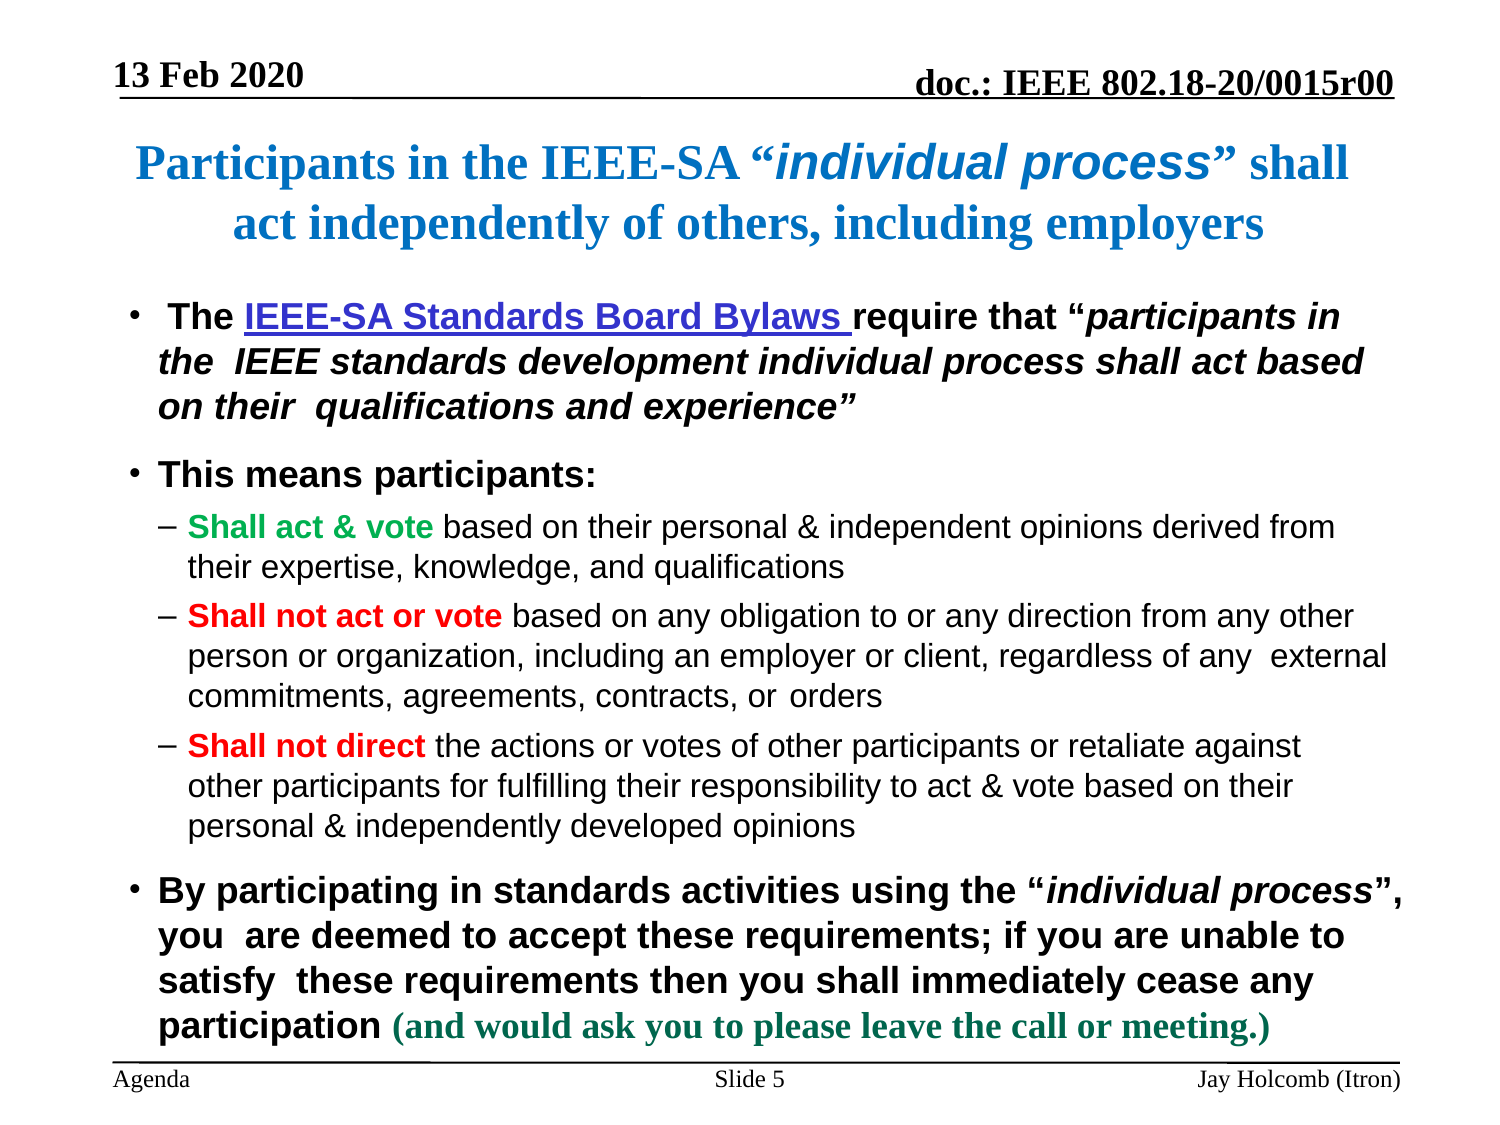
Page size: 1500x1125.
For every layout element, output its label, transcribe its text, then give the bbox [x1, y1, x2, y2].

title Participants in the IEEE-SA “individual process” shall act independently of others, including employers [110, 104, 1387, 276]
slide_number Slide 5 [699, 1061, 800, 1123]
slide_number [112, 49, 488, 95]
footer Jay Holcomb (Itron) [878, 1061, 1402, 1093]
list The IEEE-SA Standards Board Bylaws require that “participants in the IEEE standards development individual process shall act based on their qualifications and experience” This means participants: Shall act & vote based on their personal & independent opinions derived from their expertise, knowledge, and qualifications Shall not act or vote based on any obligation to or any direction from any other person or organization, including an employer or client, regardless of any external commitments, agreements, contracts, or orders Shall not direct the actions or votes of other participants or retaliate against other participants for fulfilling their responsibility to act & vote based on their personal & independently developed opinions By participating in standards activities using the “individual process”, you are deemed to accept these requirements; if you are unable to satisfy these requirements then you shall immediately cease any participation (and would ask you to please leave the call or meeting.) [110, 284, 1438, 960]
